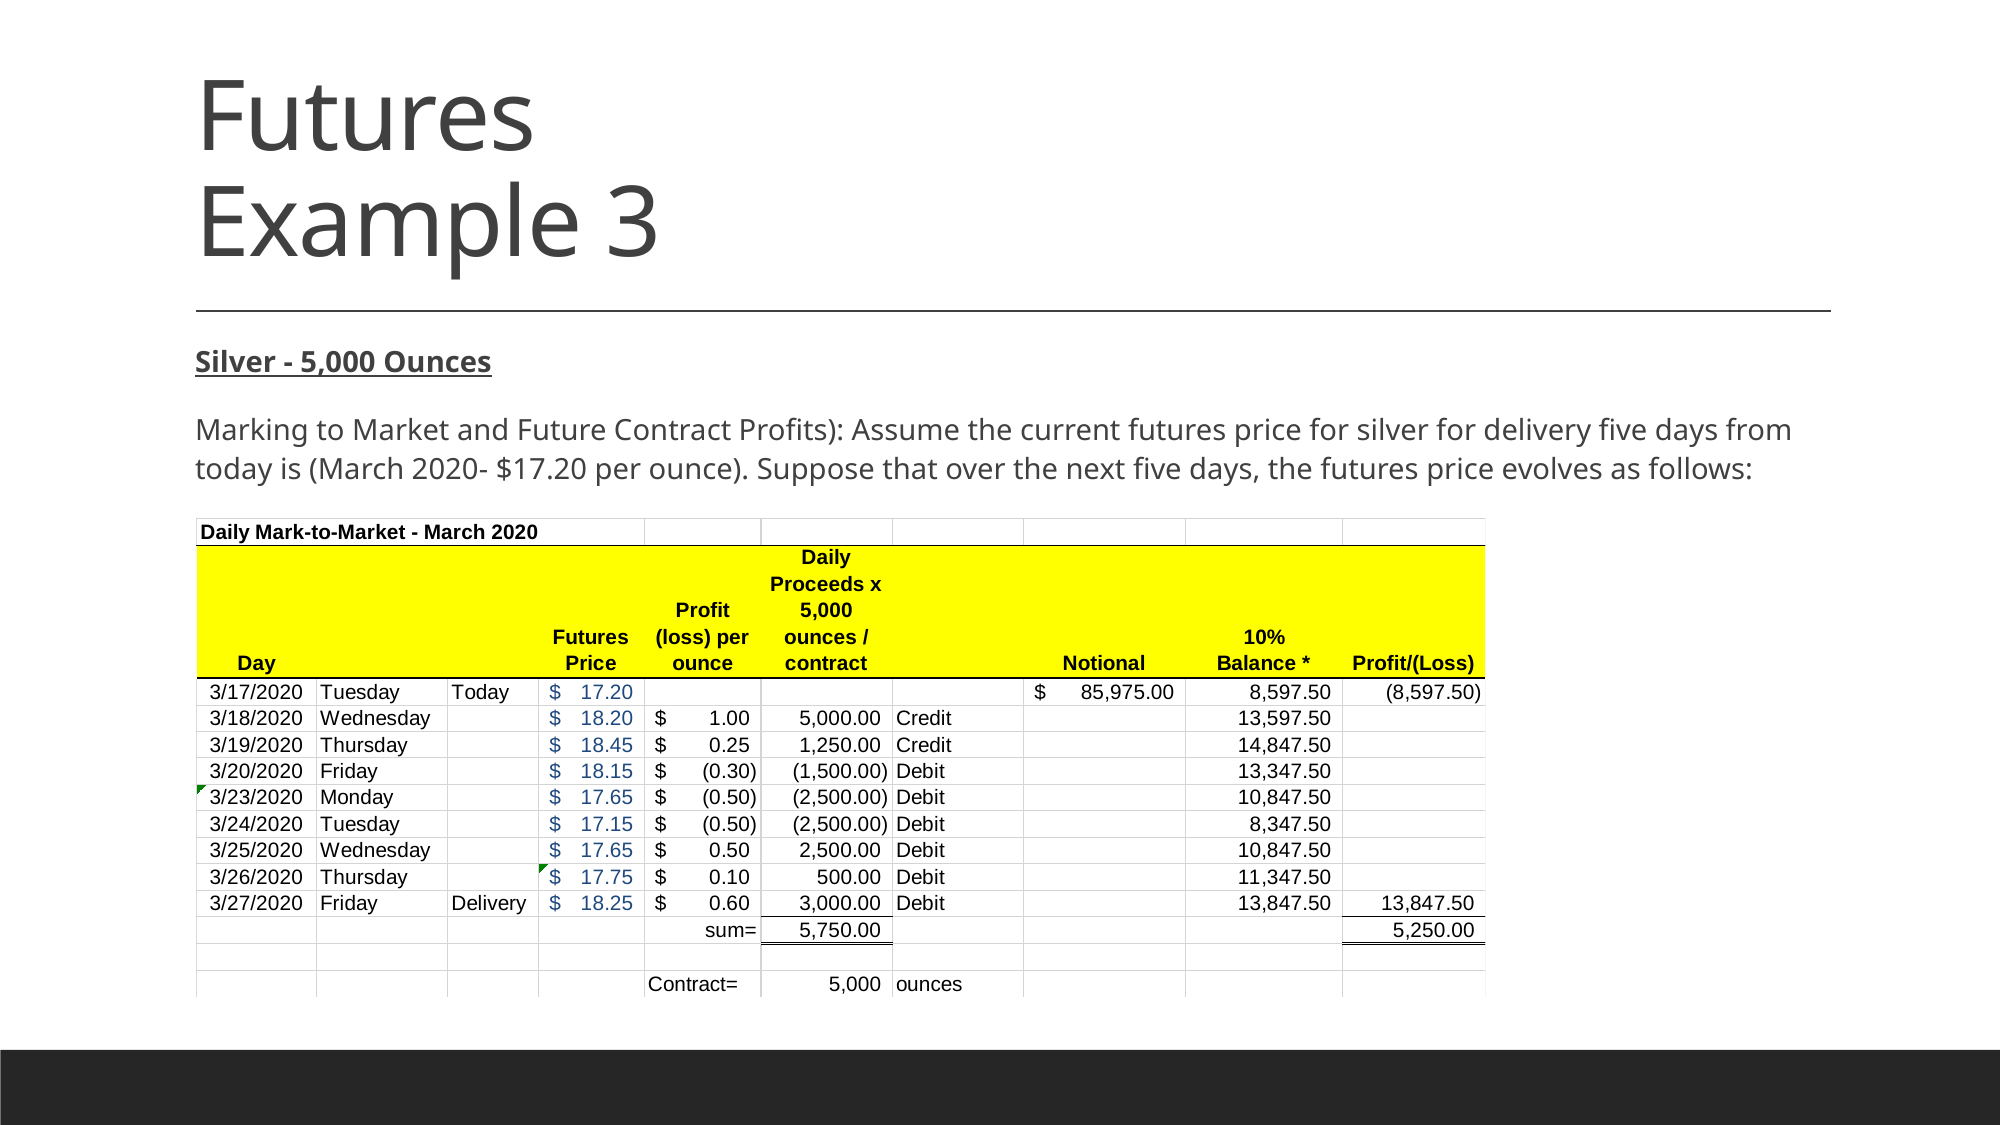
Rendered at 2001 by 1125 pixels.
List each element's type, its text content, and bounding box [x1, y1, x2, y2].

list Silver - 5,000 Ounces Marking to Market and Future Contract Profits): Assume the current futures price for silver for delivery five days from today is (March 2020- $17.20 per ounce). Suppose that over the next five days, the futures price evolves as follows: [180, 332, 1830, 1025]
title Futures Example 3 [180, 47, 1830, 285]
picture [195, 517, 1487, 998]
